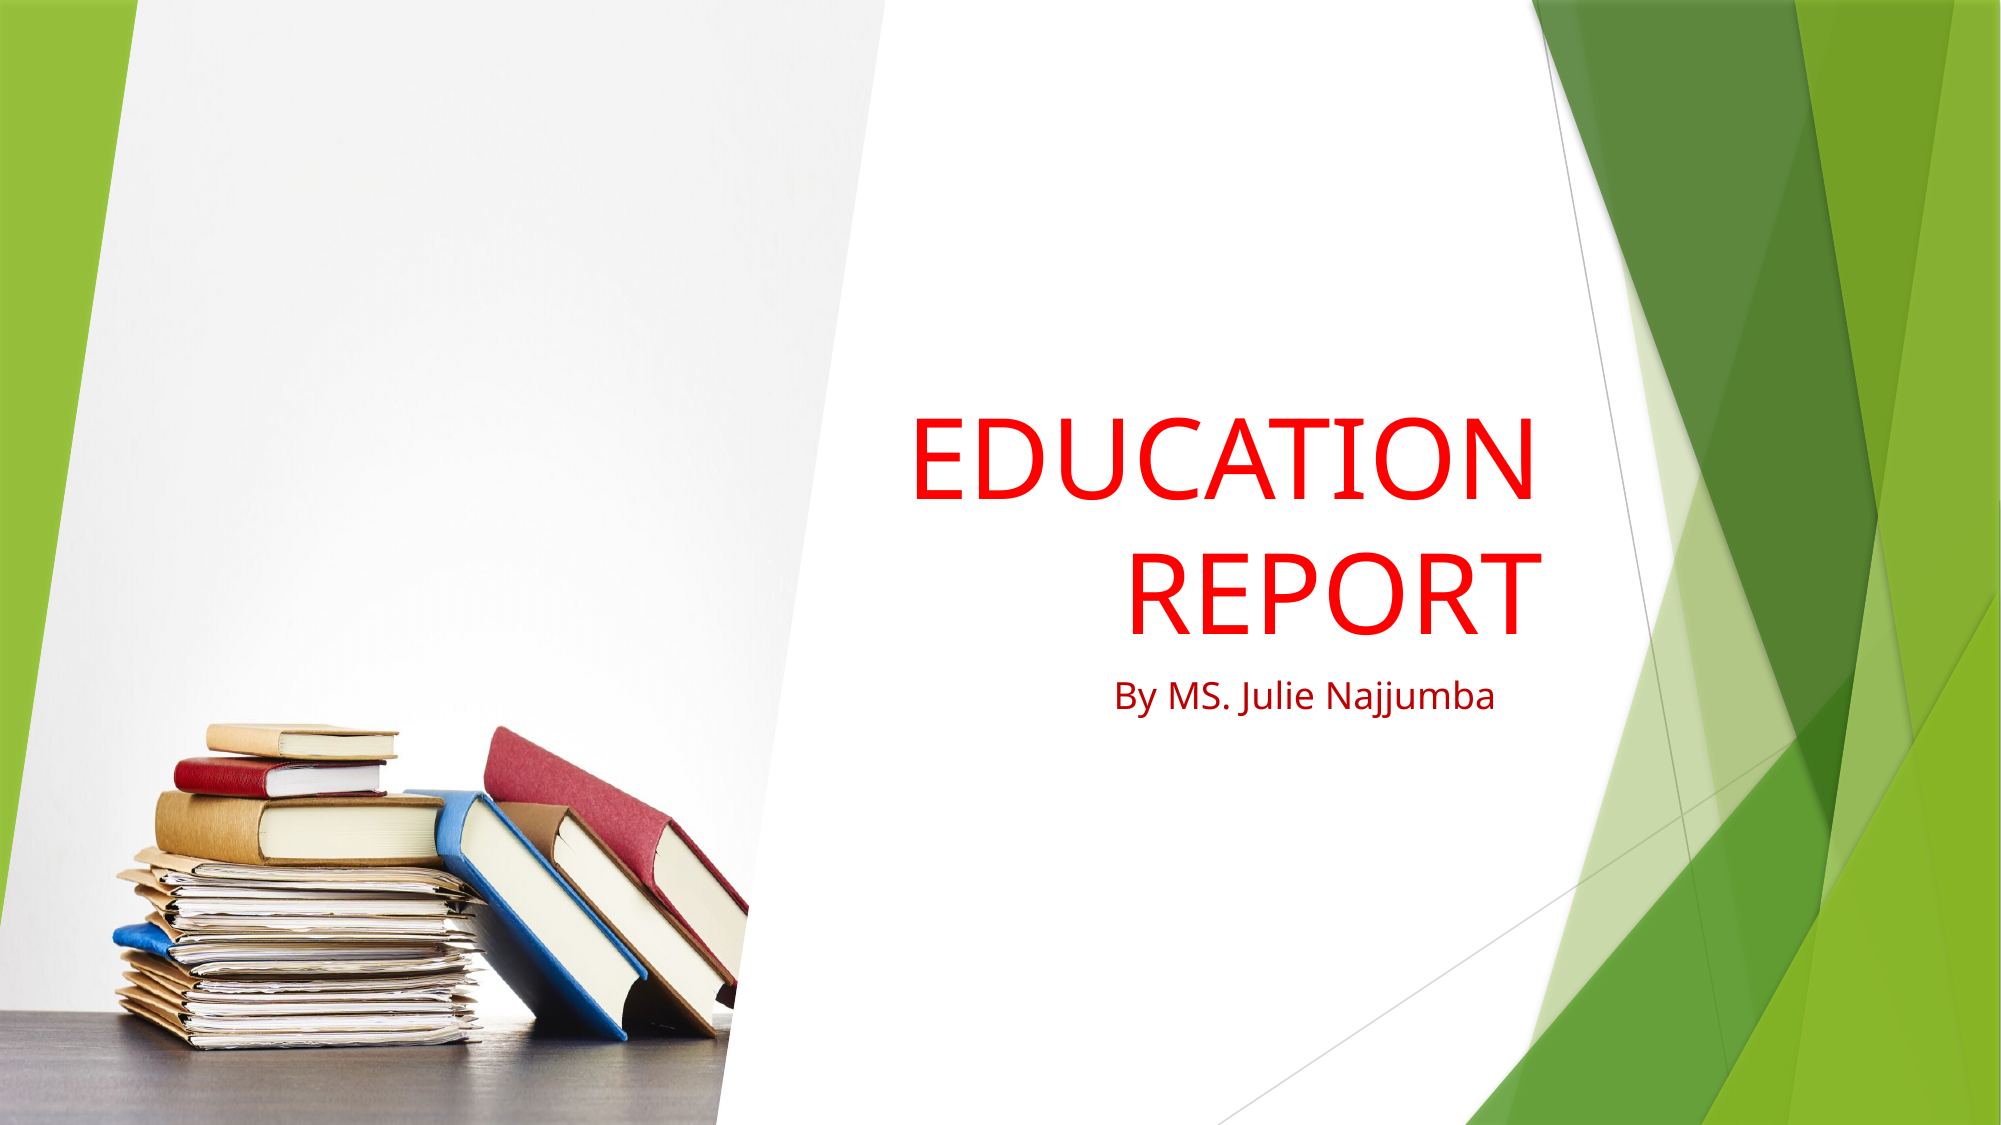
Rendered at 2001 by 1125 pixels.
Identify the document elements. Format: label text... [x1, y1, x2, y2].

title EDUCATION REPORT [890, 275, 1587, 665]
subtitle By MS. Julie Najjumba [890, 664, 1522, 845]
picture [0, 0, 886, 1125]
